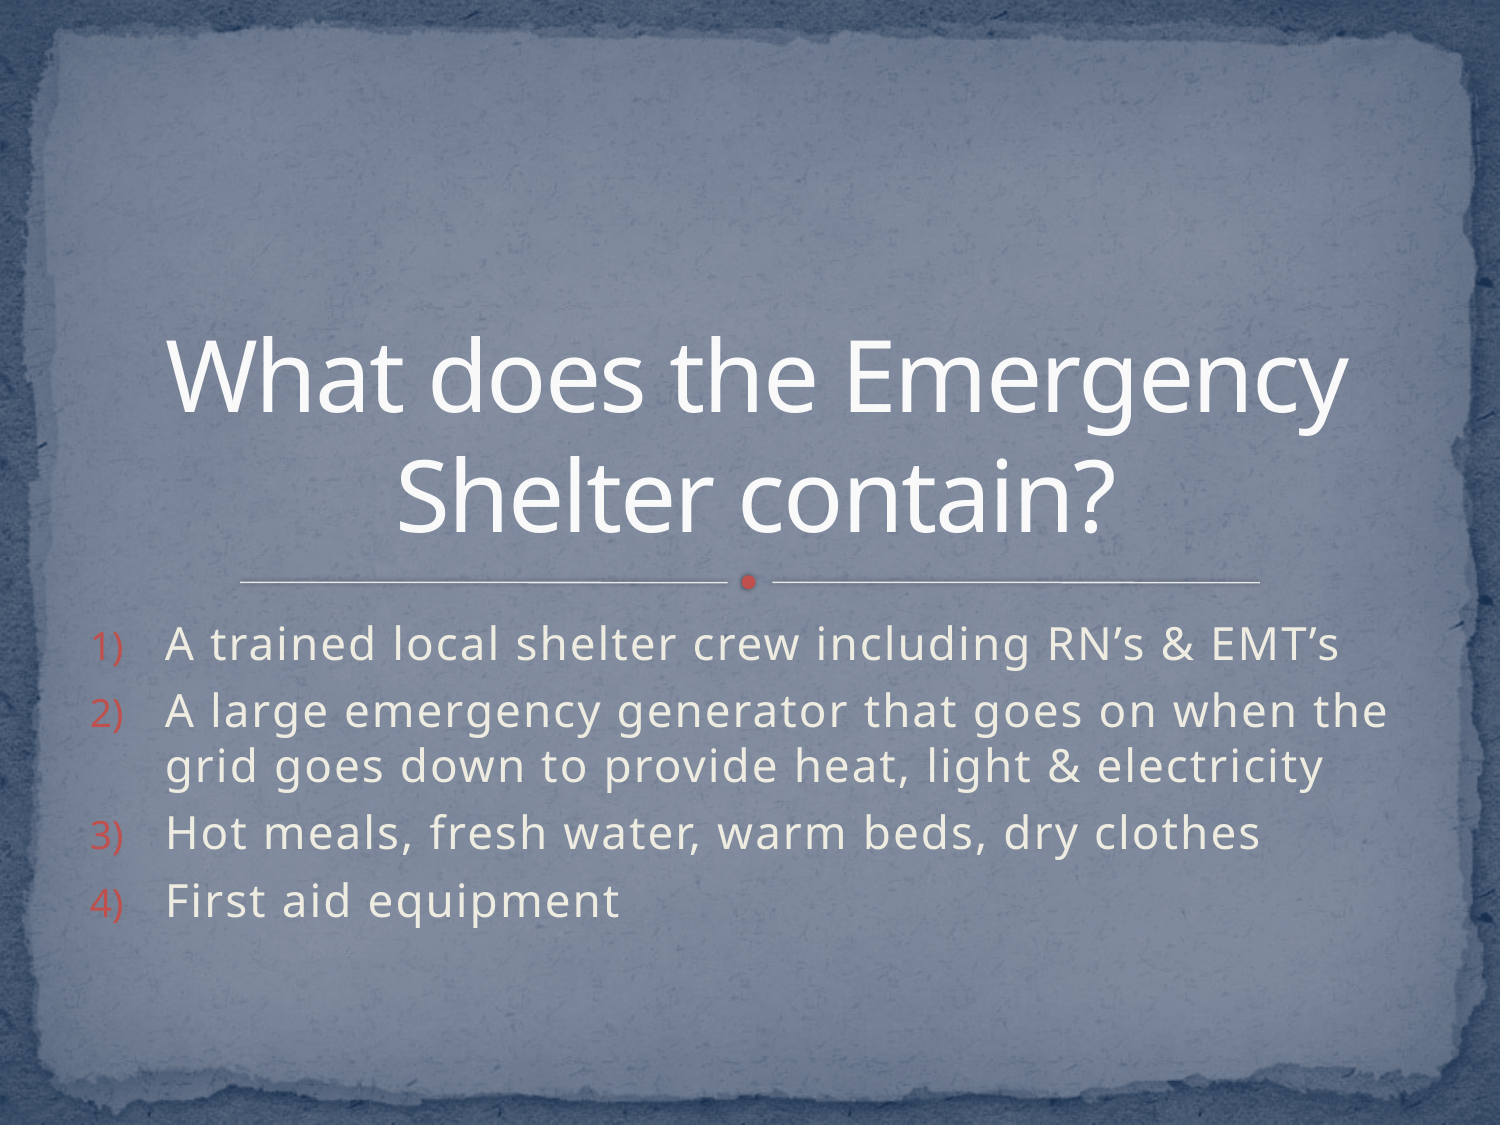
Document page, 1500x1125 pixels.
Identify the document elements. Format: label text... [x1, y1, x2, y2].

title What does the Emergency Shelter contain? [74, 235, 1438, 561]
subtitle A trained local shelter crew including RN’s & EMT’s A large emergency generator that goes on when the grid goes down to provide heat, light & electricity Hot meals, fresh water, warm beds, dry clothes First aid equipment [75, 606, 1438, 795]
